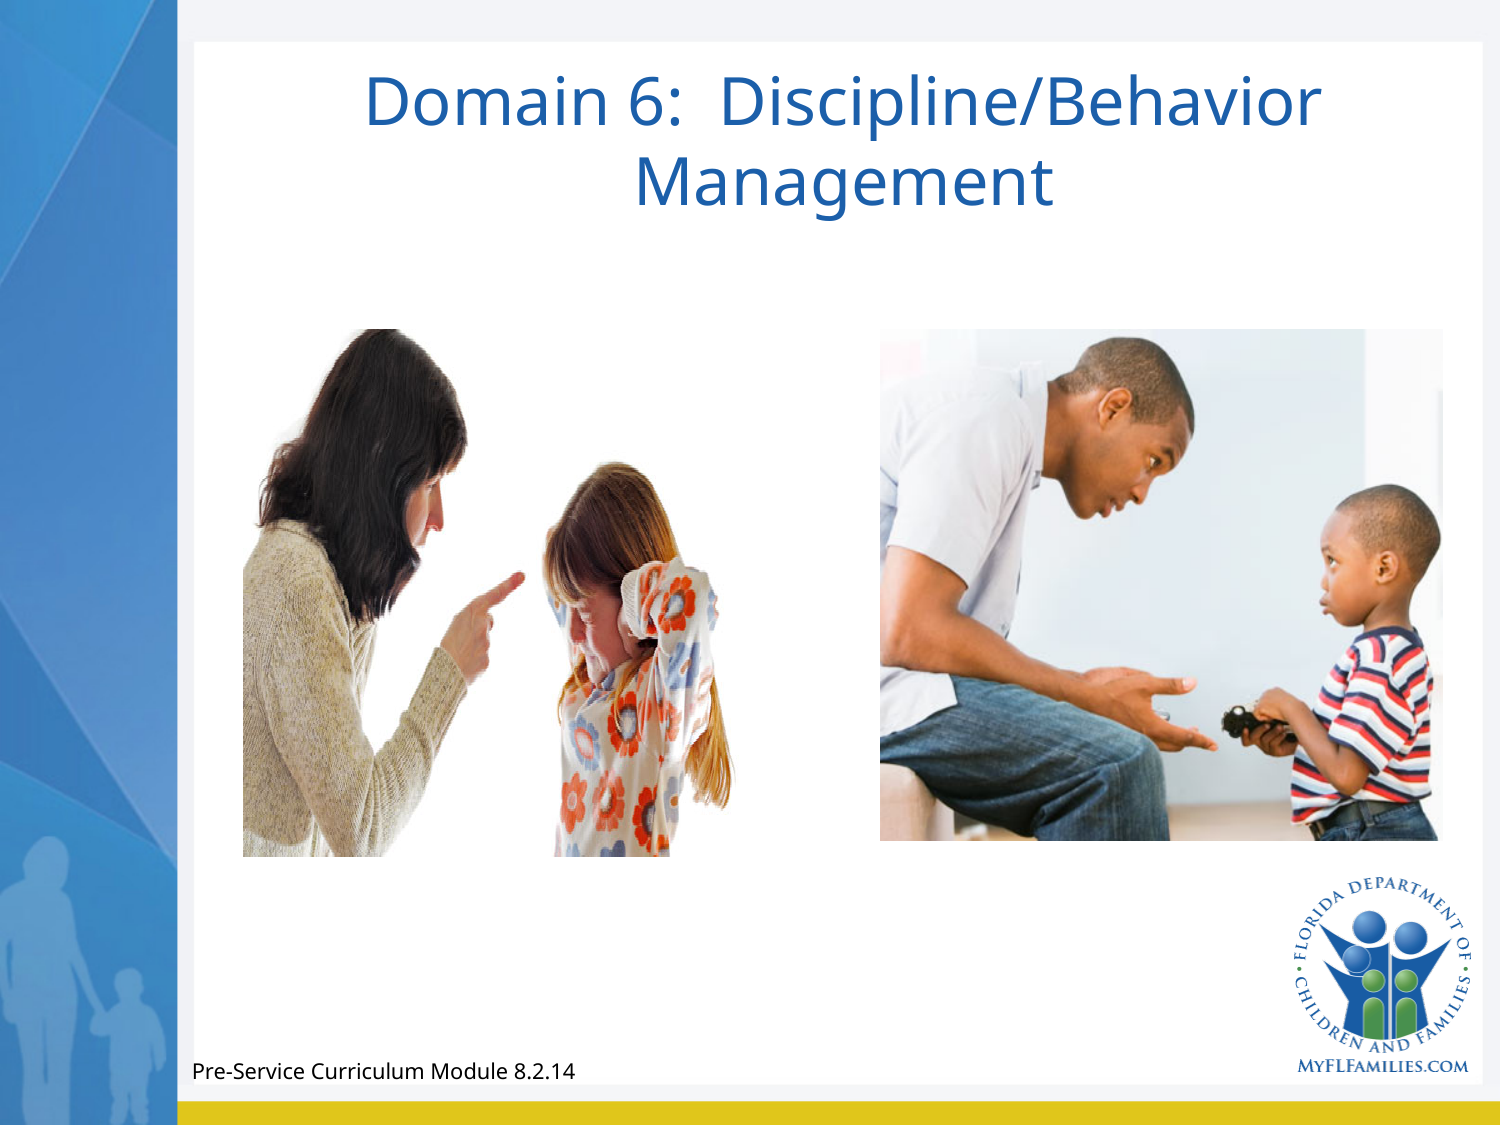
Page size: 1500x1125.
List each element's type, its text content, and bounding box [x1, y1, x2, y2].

text_box Pre-Service Curriculum Module 8.2.14 [177, 1050, 626, 1100]
picture [0, 0, 1500, 1125]
title Domain 6: Discipline/Behavior Management [263, 44, 1426, 233]
